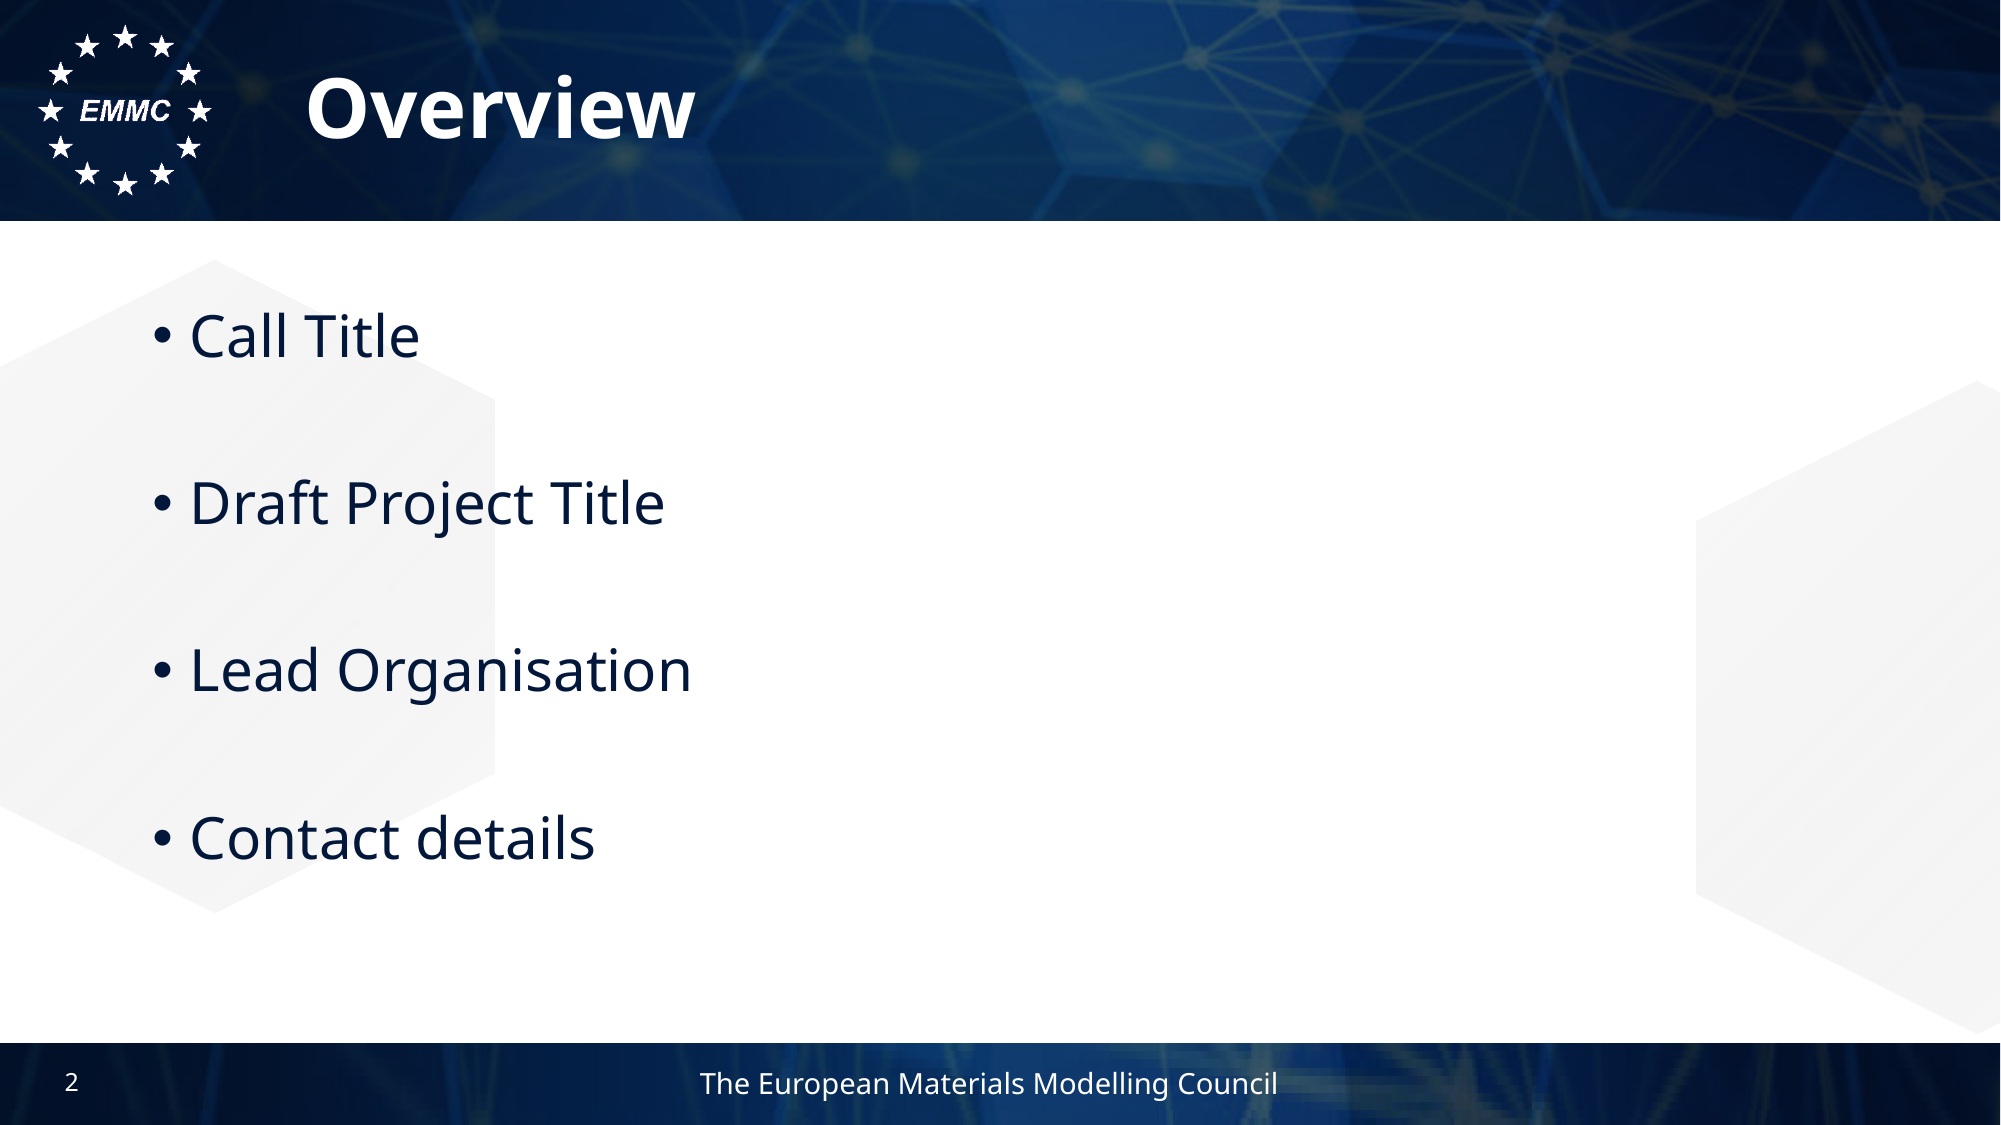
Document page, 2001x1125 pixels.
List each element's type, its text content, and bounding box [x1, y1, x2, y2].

list Call Title Draft Project Title Lead Organisation Contact details [137, 299, 1863, 1014]
title Overview [289, 3, 1902, 221]
picture [0, 1043, 2001, 1125]
slide_number 2 [49, 1053, 500, 1113]
picture [0, 0, 2001, 221]
